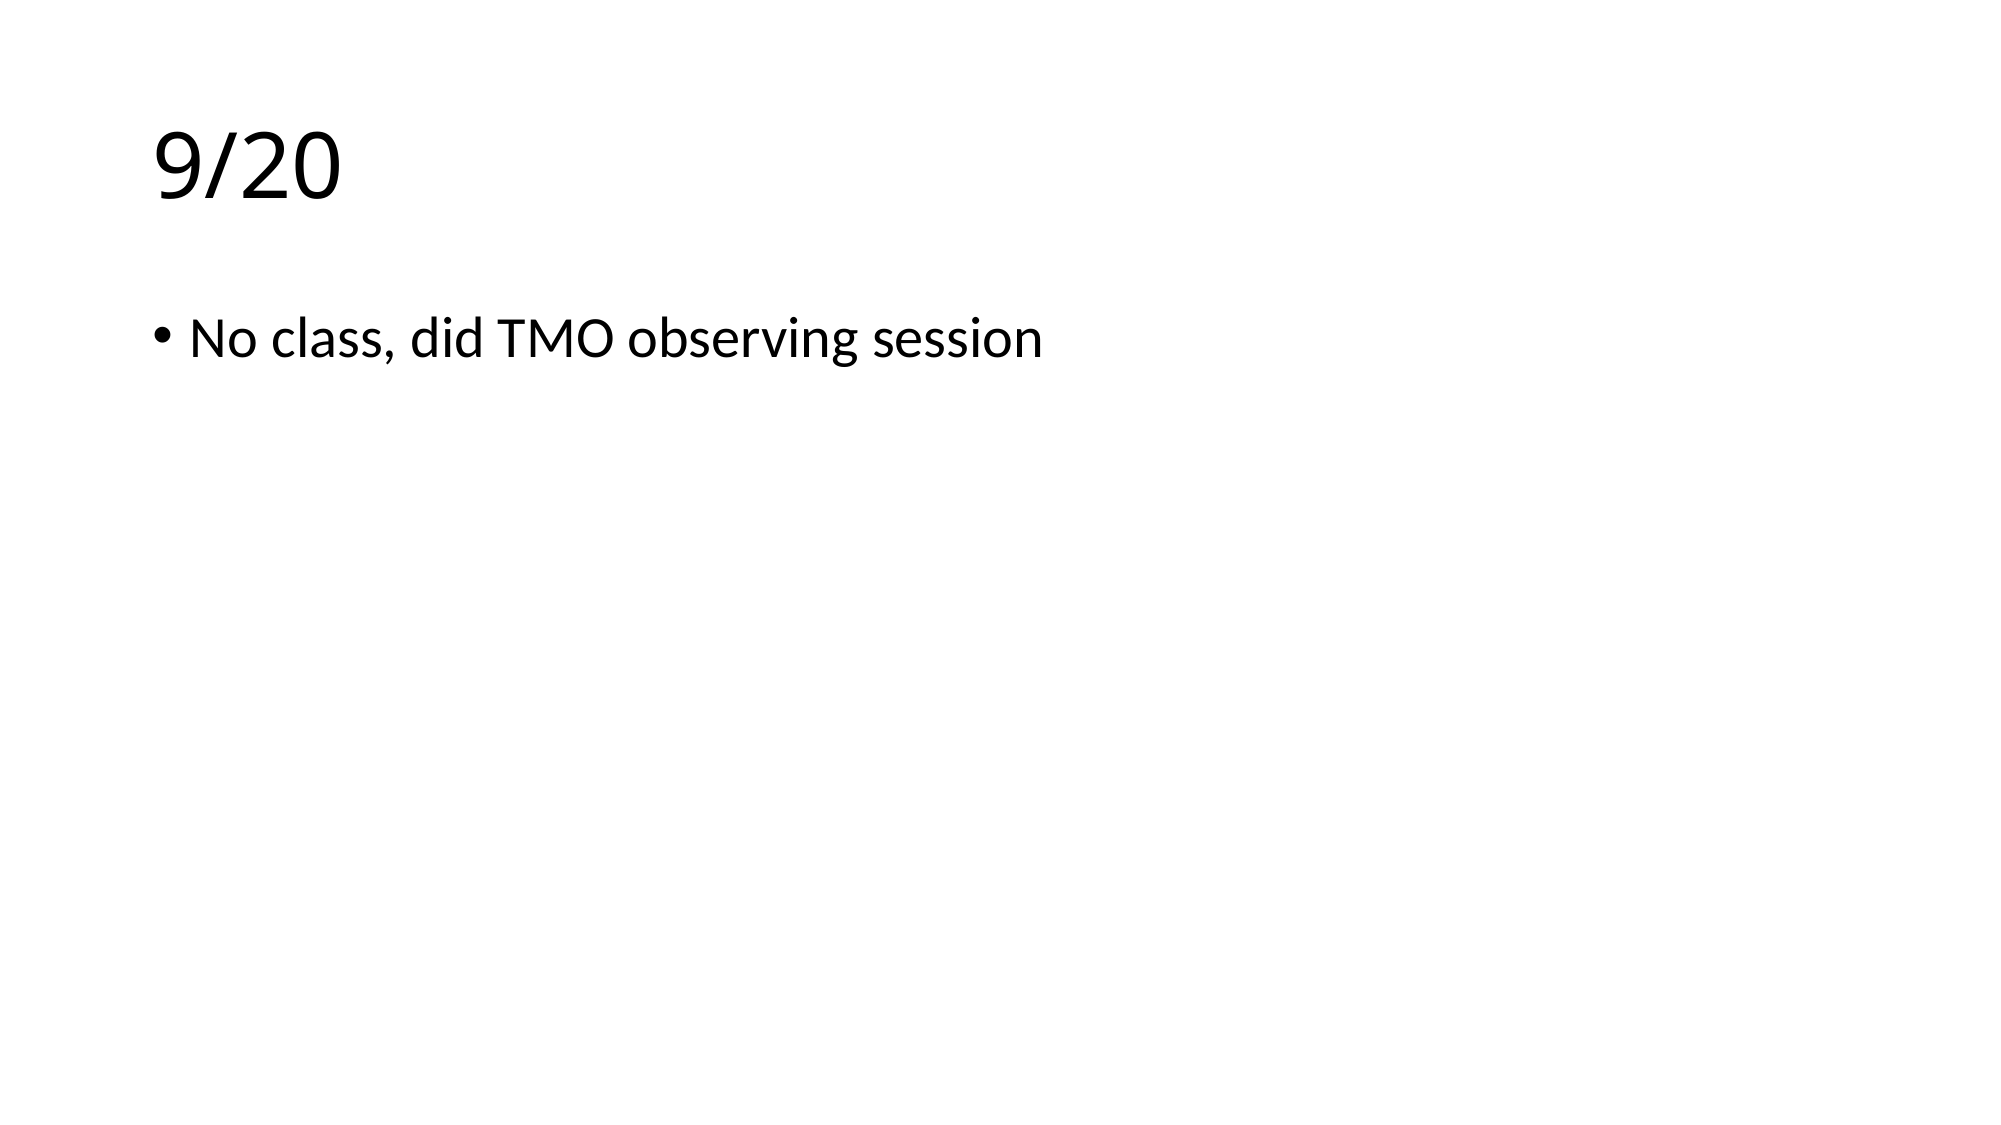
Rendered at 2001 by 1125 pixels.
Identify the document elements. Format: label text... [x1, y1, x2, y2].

list No class, did TMO observing session [137, 299, 1863, 1014]
title 9/20 [137, 59, 1863, 278]
